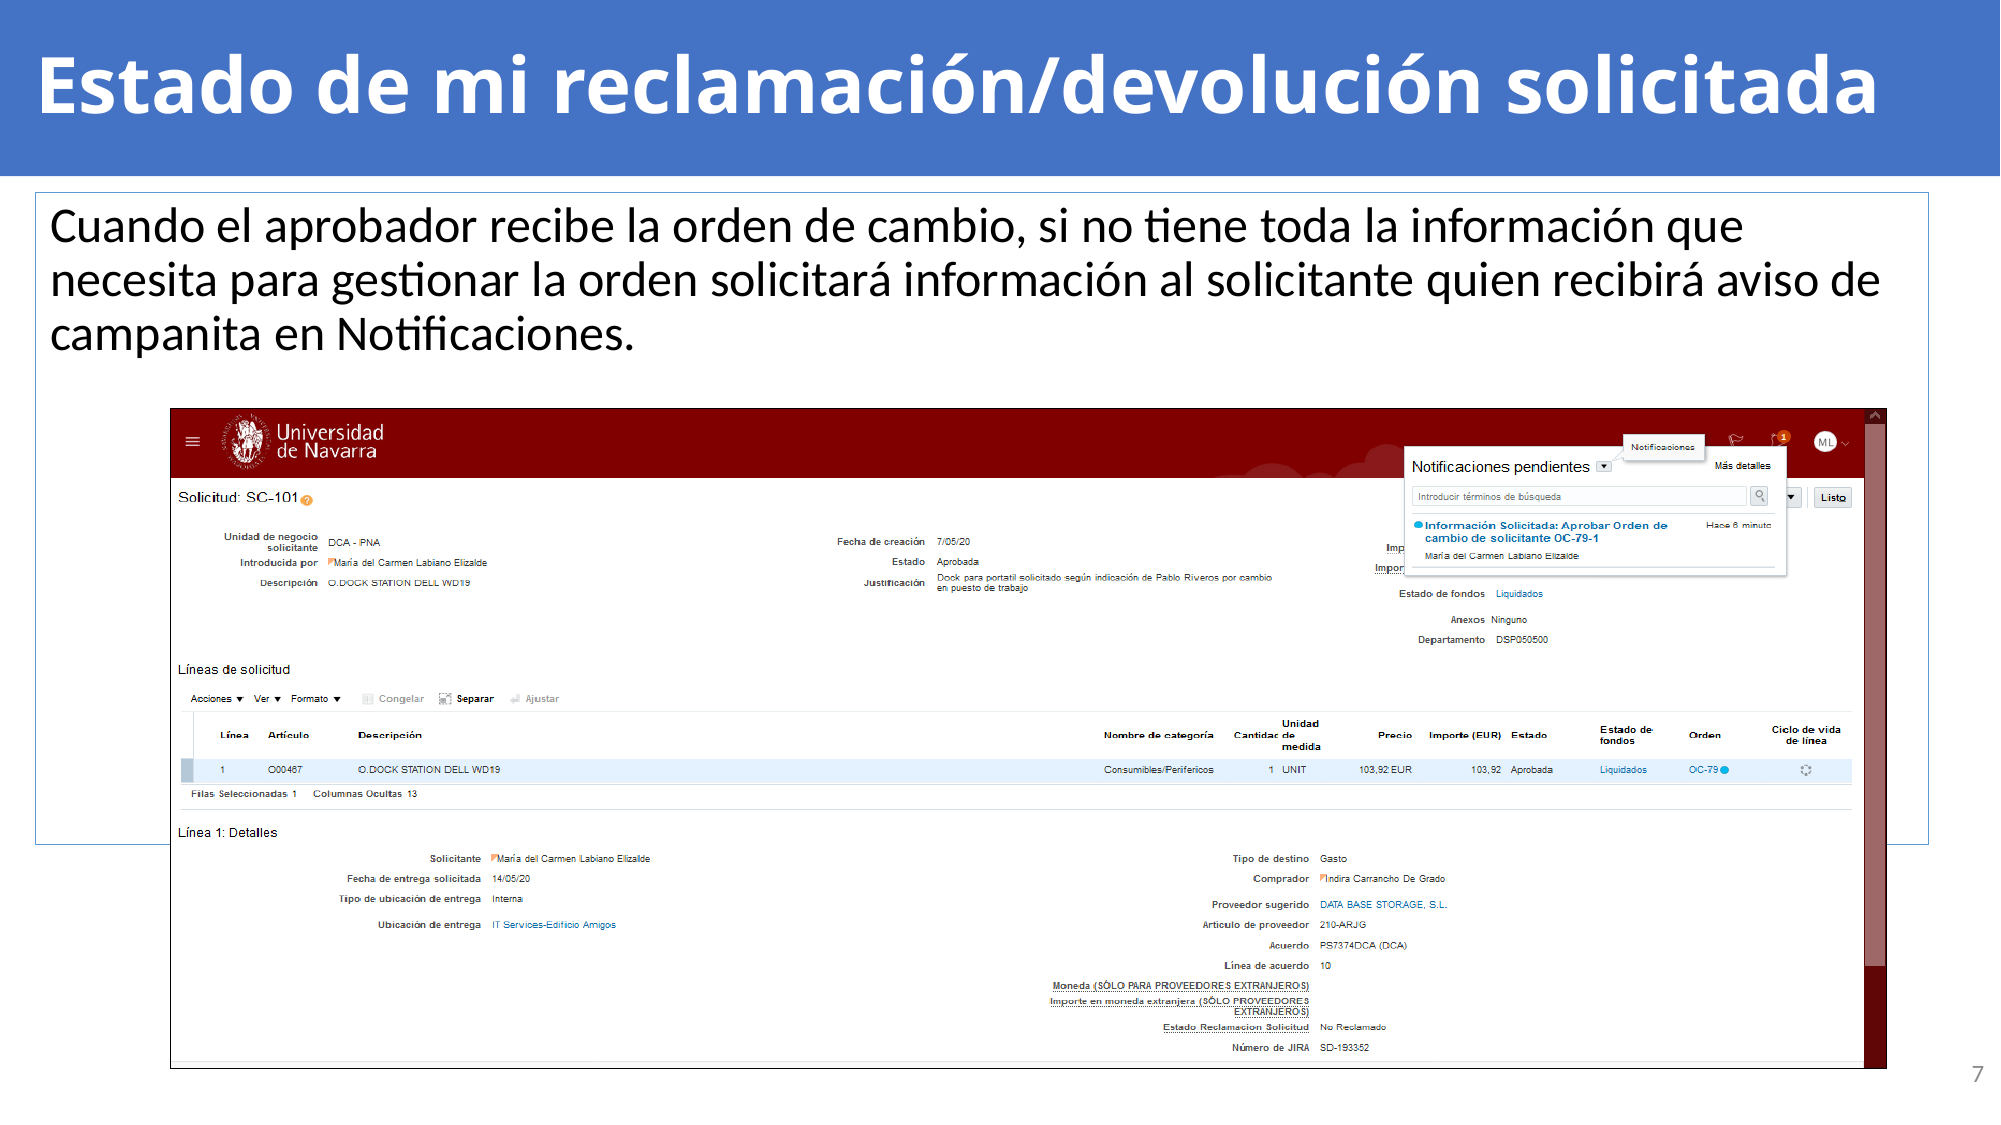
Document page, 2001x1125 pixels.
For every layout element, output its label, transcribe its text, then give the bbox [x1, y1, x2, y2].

picture [170, 408, 1887, 1069]
list Cuando el aprobador recibe la orden de cambio, si no tiene toda la información que necesita para gestionar la orden solicitará información al solicitante quien recibirá aviso de campanita en Notificaciones. [35, 192, 1929, 845]
slide_number 7 [1549, 1042, 2000, 1103]
title Estado de mi reclamación/devolución solicitada [0, 0, 2000, 177]
